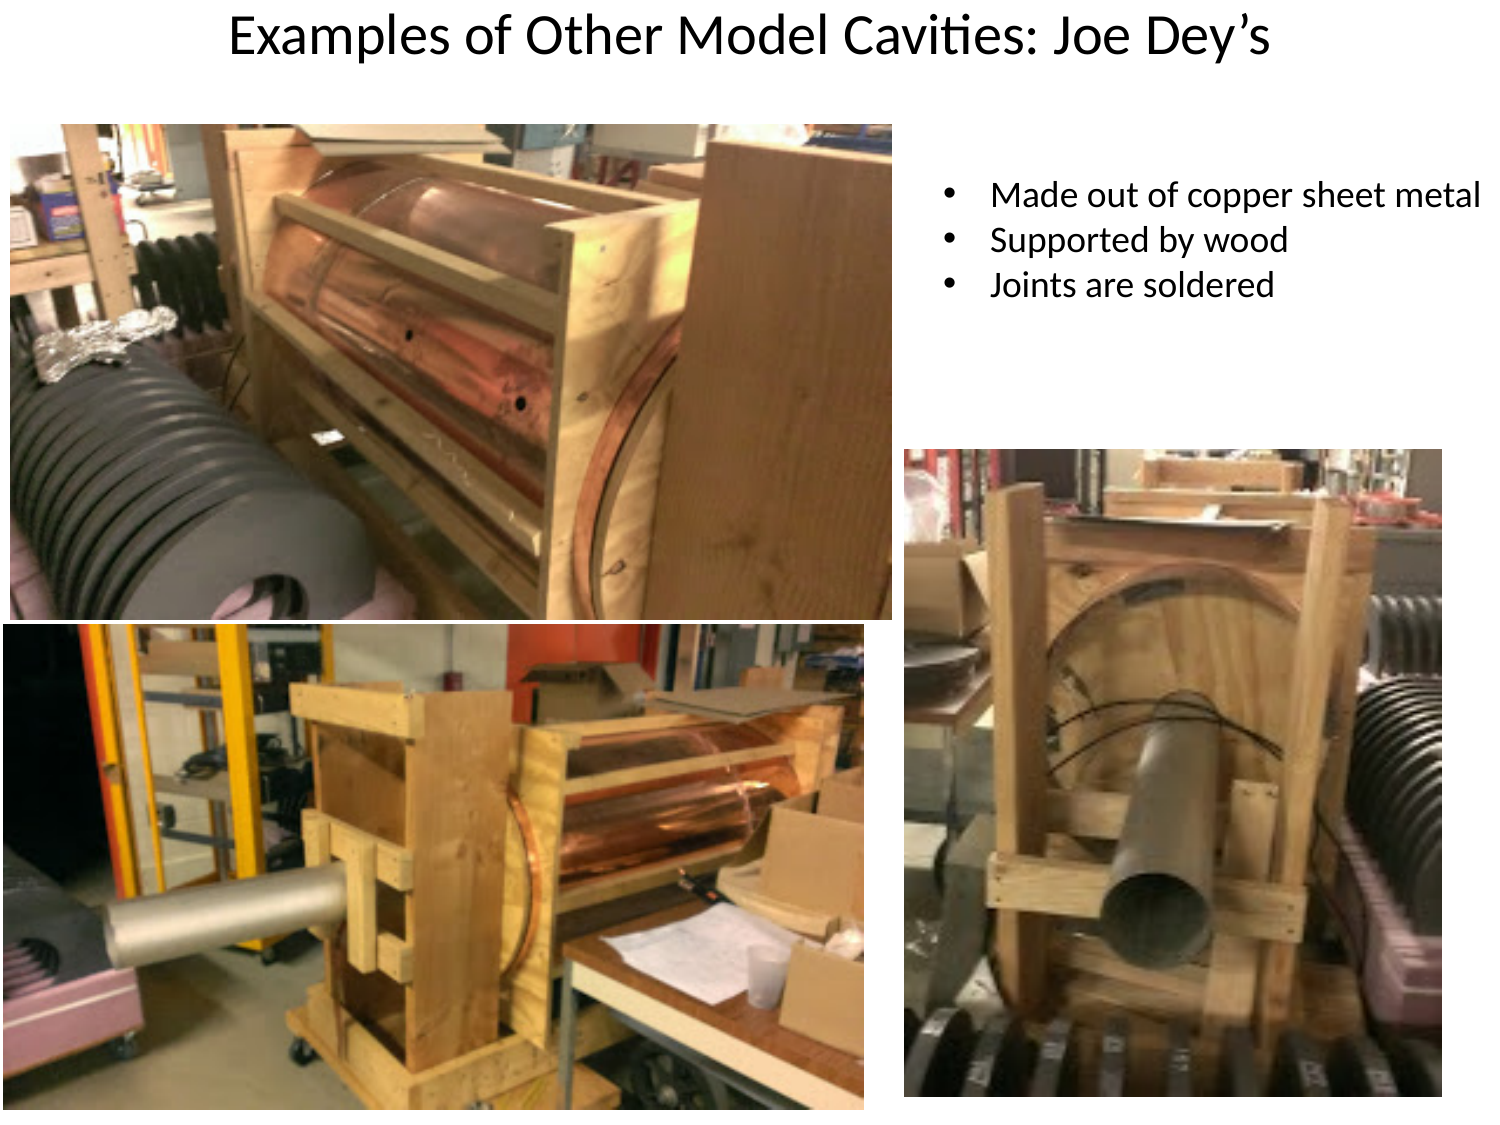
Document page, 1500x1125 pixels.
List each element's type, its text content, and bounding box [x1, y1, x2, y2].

title Examples of Other Model Cavities: Joe Dey’s [75, 0, 1425, 125]
picture [3, 624, 865, 1111]
picture [10, 124, 893, 620]
picture [903, 449, 1442, 1098]
text_box Made out of copper sheet metal Supported by wood Joints are soldered [928, 162, 1497, 313]
